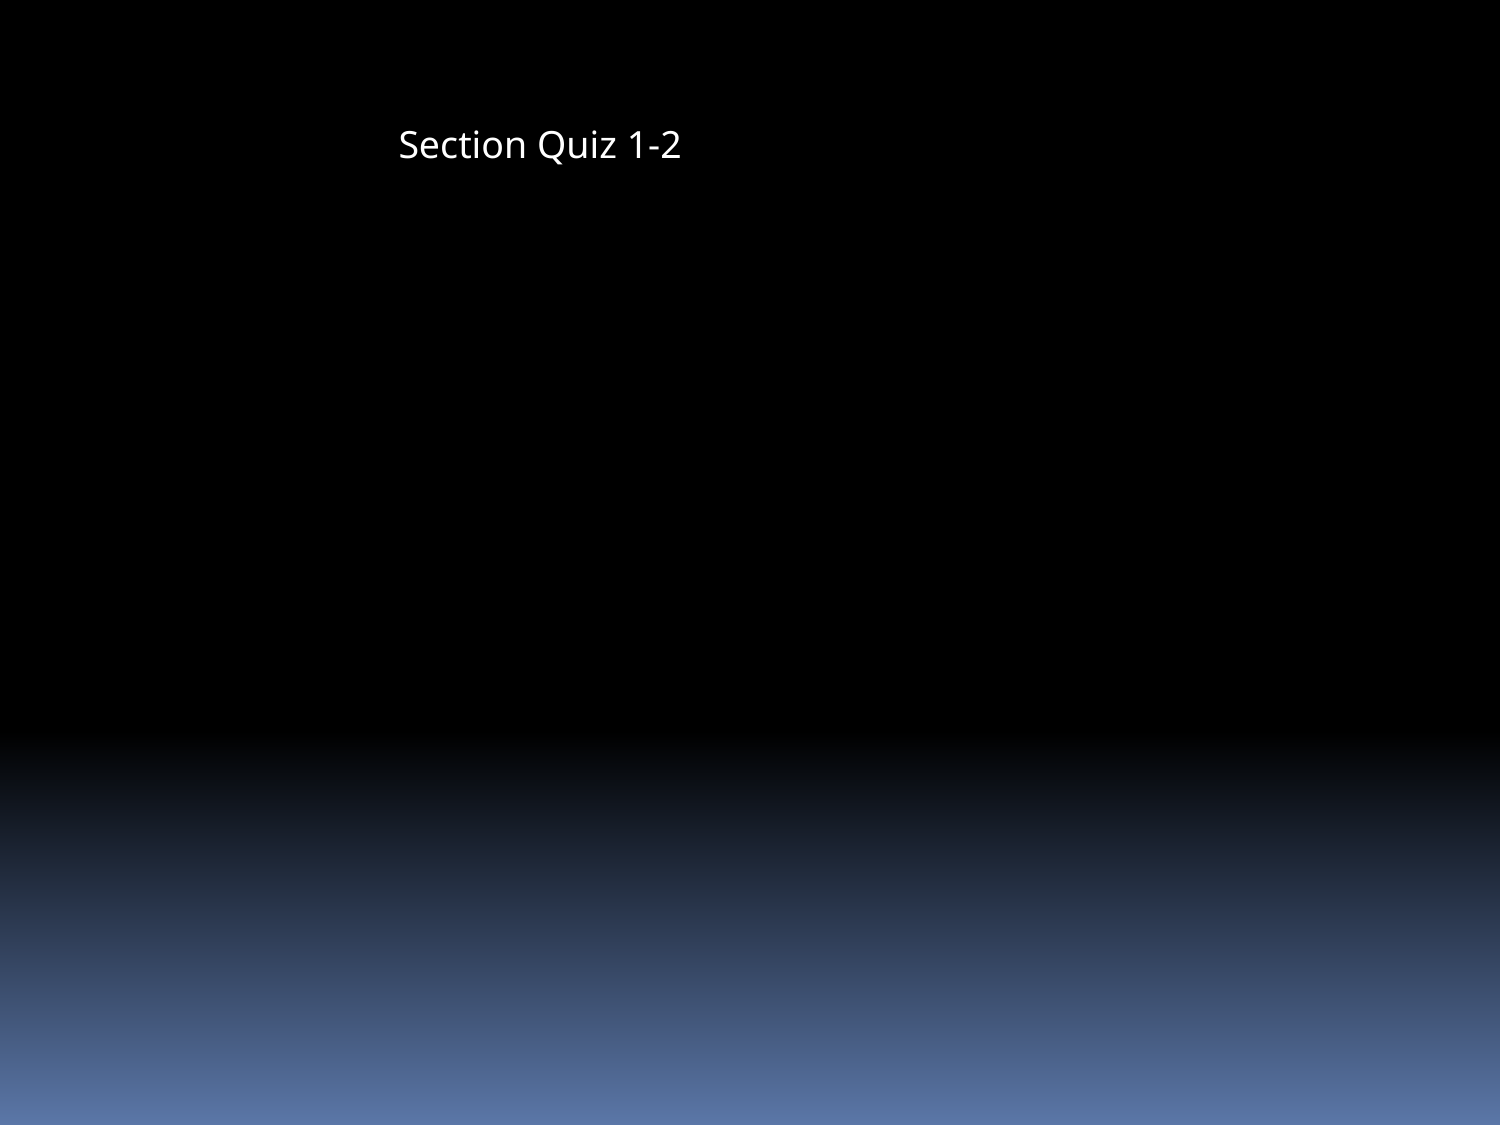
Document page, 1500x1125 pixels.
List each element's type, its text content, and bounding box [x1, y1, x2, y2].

text_box Section Quiz 1-2 [383, 113, 1034, 174]
